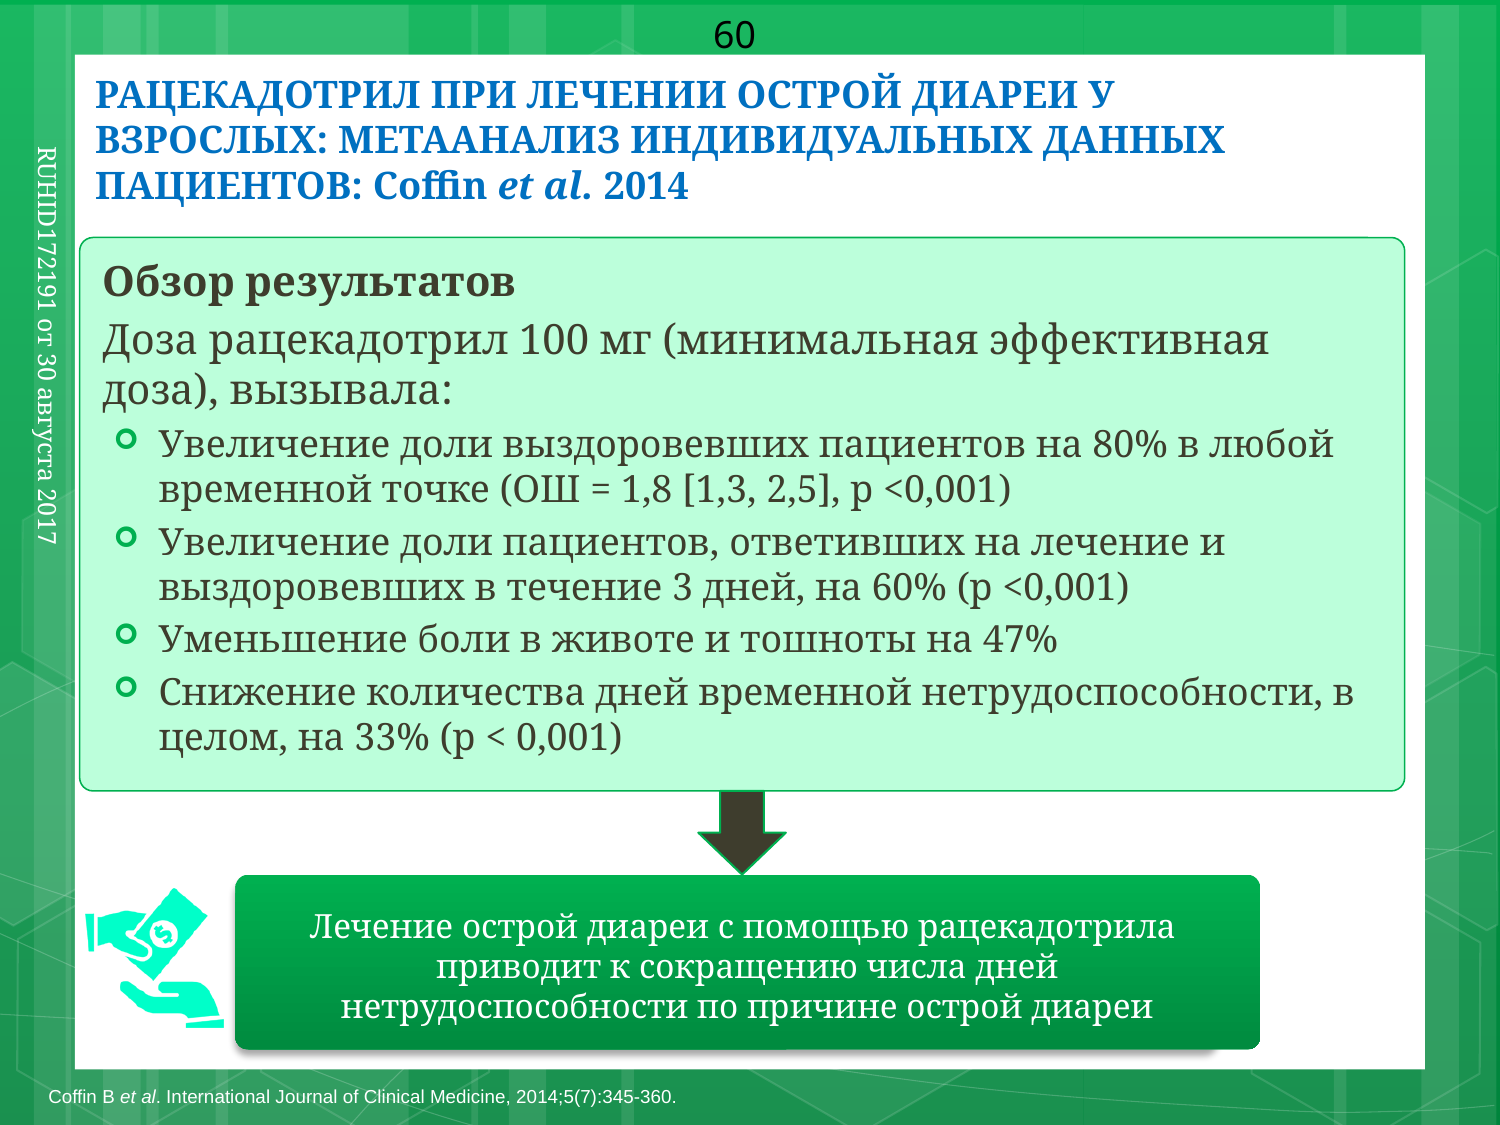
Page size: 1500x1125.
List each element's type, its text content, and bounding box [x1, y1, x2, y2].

list Обзор результатов Доза рацекадотрил 100 мг (минимальная эффективная доза), вызывала: Увеличение доли выздоровевших пациентов на 80% в любой временной точке (ОШ = 1,8 [1,3, 2,5], p <0,001) Увеличение доли пациентов, ответивших на лечение и выздоровевших в течение 3 дней, на 60% (p <0,001) Уменьшение боли в животе и тошноты на 47% Снижение количества дней временной нетрудоспособности, в целом, на 33% (p < 0,001) [87, 188, 1407, 989]
text_box Coffin B et al. International Journal of Clinical Medicine, 2014;5(7):345-360. [48, 1085, 1436, 1108]
text_box Лечение острой диареи с помощью рацекадотрила приводит к сокращению числа дней нетрудоспособности по причине острой диареи [244, 874, 1261, 1050]
slide_number 60 [698, 3, 917, 64]
text_box RUHID172191 от 30 августа 2017 [25, 131, 71, 874]
picture [63, 871, 243, 1050]
text_box [78, 238, 87, 791]
text_box [698, 790, 786, 874]
title РАЦЕКАДОТРИЛ ПРИ ЛЕЧЕНИИ ОСТРОЙ ДИАРЕИ У ВЗРОСЛЫХ: МЕТААНАЛИЗ ИНДИВИДУАЛЬНЫХ ДАННЫХ ПАЦИЕНТОВ: Coffin et al. 2014 [79, 62, 1345, 215]
